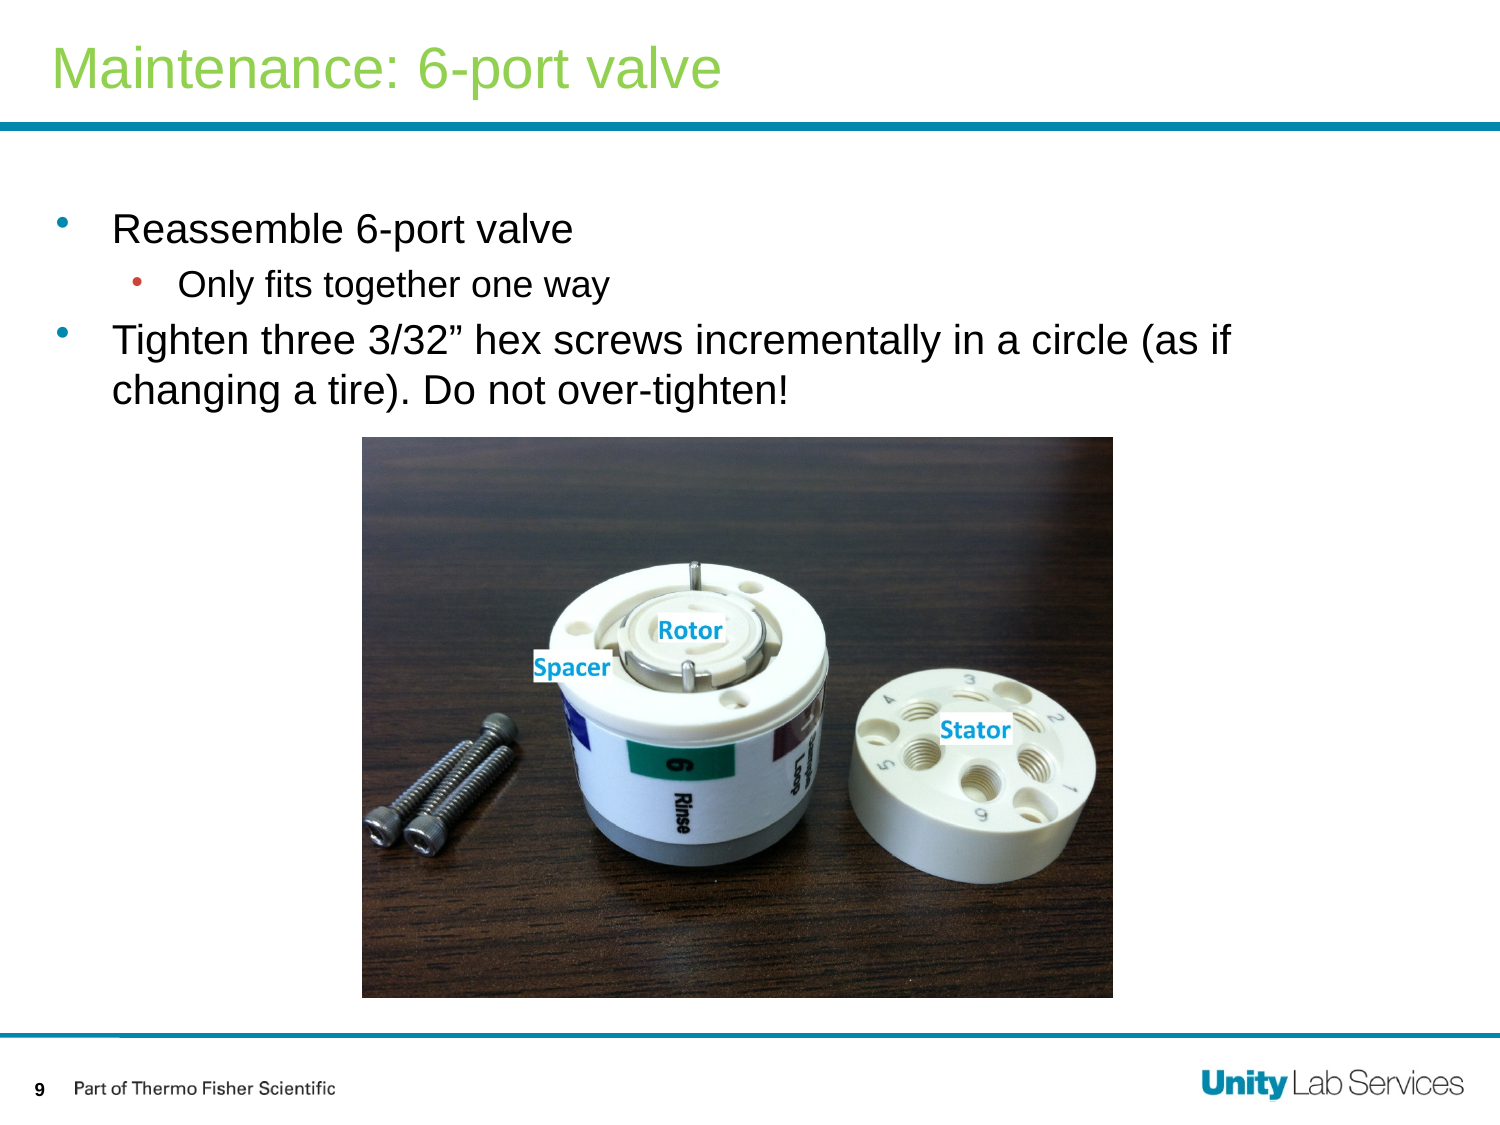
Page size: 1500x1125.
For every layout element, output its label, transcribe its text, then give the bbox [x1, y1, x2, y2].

picture [75, 1081, 335, 1095]
picture [362, 437, 1113, 998]
title Maintenance: 6-port valve [43, 7, 1404, 123]
list Reassemble 6-port valve Only fits together one way Tighten three 3/32” hex screws incrementally in a circle (as if changing a tire). Do not over-tighten! [40, 194, 1426, 993]
picture [1200, 1065, 1464, 1102]
